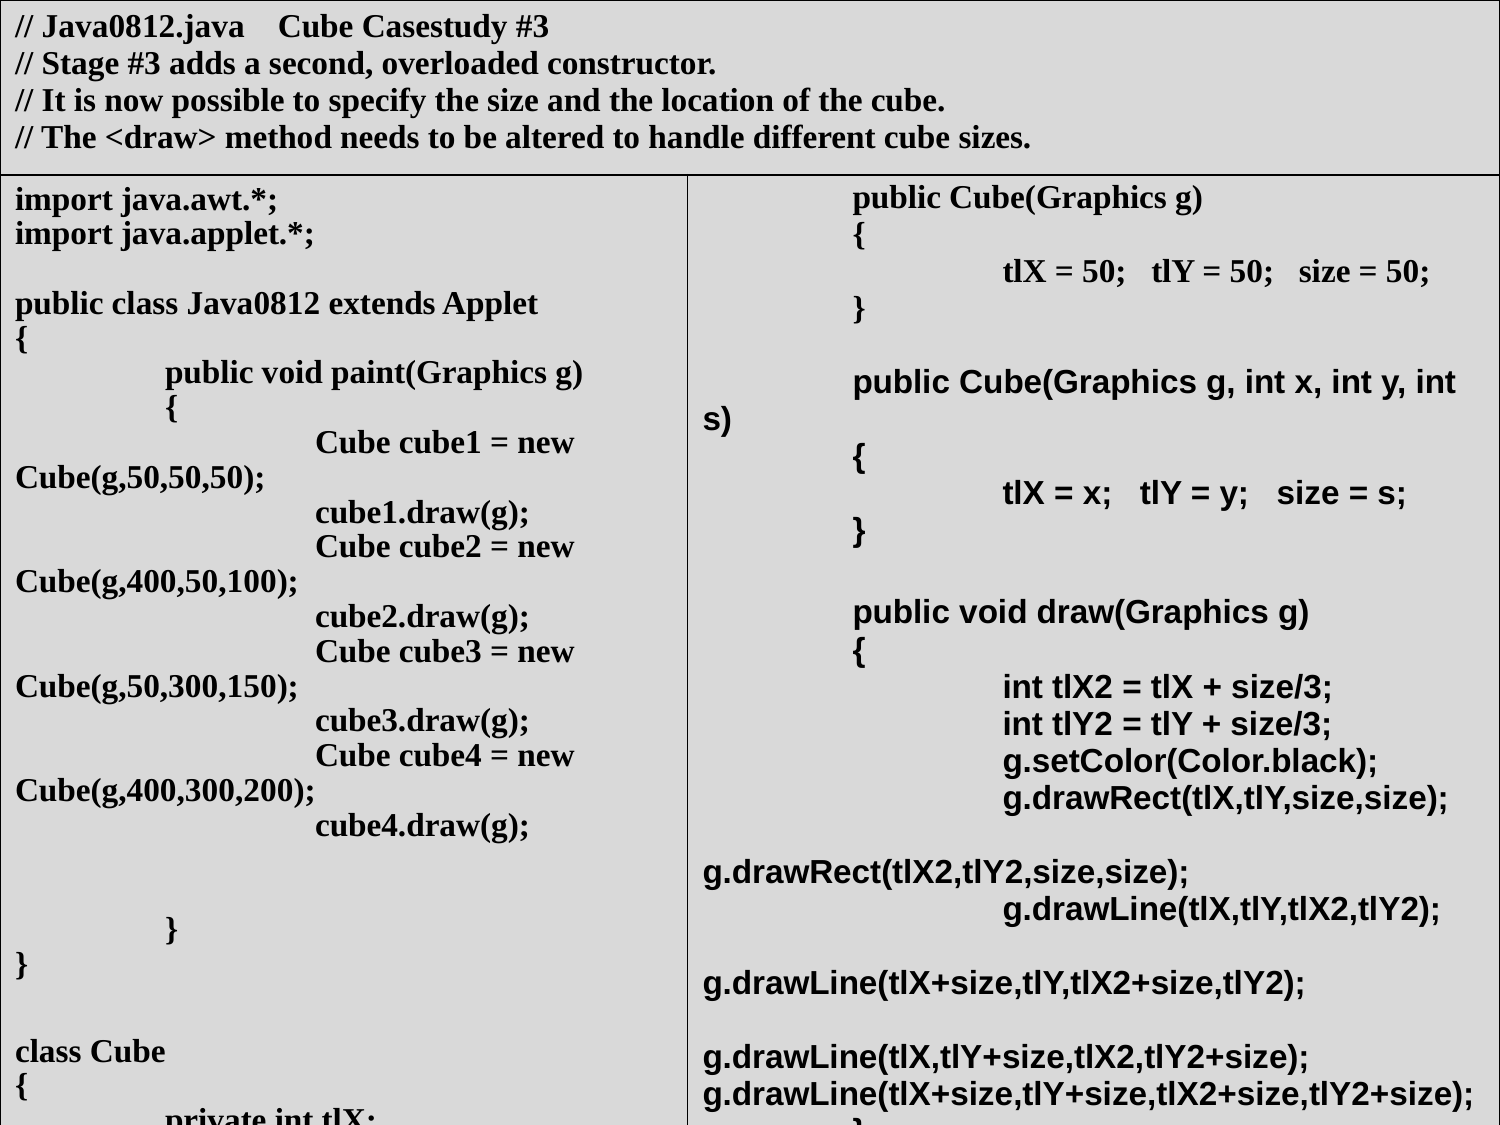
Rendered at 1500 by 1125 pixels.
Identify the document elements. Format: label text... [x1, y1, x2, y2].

table_cell public Cube(Graphics g) { tlX = 50; tlY = 50; size = 50; } public Cube(Graphics g, int x, int y, int s) { tlX = x; tlY = y; size = s; } public void draw(Graphics g) { int tlX2 = tlX + size/3; int tlY2 = tlY + size/3; g.setColor(Color.black); g.drawRect(tlX,tlY,size,size); g.drawRect(tlX2,tlY2,size,size); g.drawLine(tlX,tlY,tlX2,tlY2); g.drawLine(tlX+size,tlY,tlX2+size,tlY2); g.drawLine(tlX,tlY+size,tlX2,tlY2+size); g.drawLine(tlX+size,tlY+size,tlX2+size,tlY2+size); } } [688, 176, 1499, 1125]
table_cell import java.awt.*; import java.applet.*; public class Java0812 extends Applet { public void paint(Graphics g) { Cube cube1 = new Cube(g,50,50,50); cube1.draw(g); Cube cube2 = new Cube(g,400,50,100); cube2.draw(g); Cube cube3 = new Cube(g,50,300,150); cube3.draw(g); Cube cube4 = new Cube(g,400,300,200); cube4.draw(g); } } class Cube { private int tlX; private int tlY; private int size; [1, 176, 687, 1125]
table_header // Java0812.java Cube Casestudy #3 // Stage #3 adds a second, overloaded constructor. // It is now possible to specify the size and the location of the cube. // The <draw> method needs to be altered to handle different cube sizes. [1, 1, 1499, 174]
